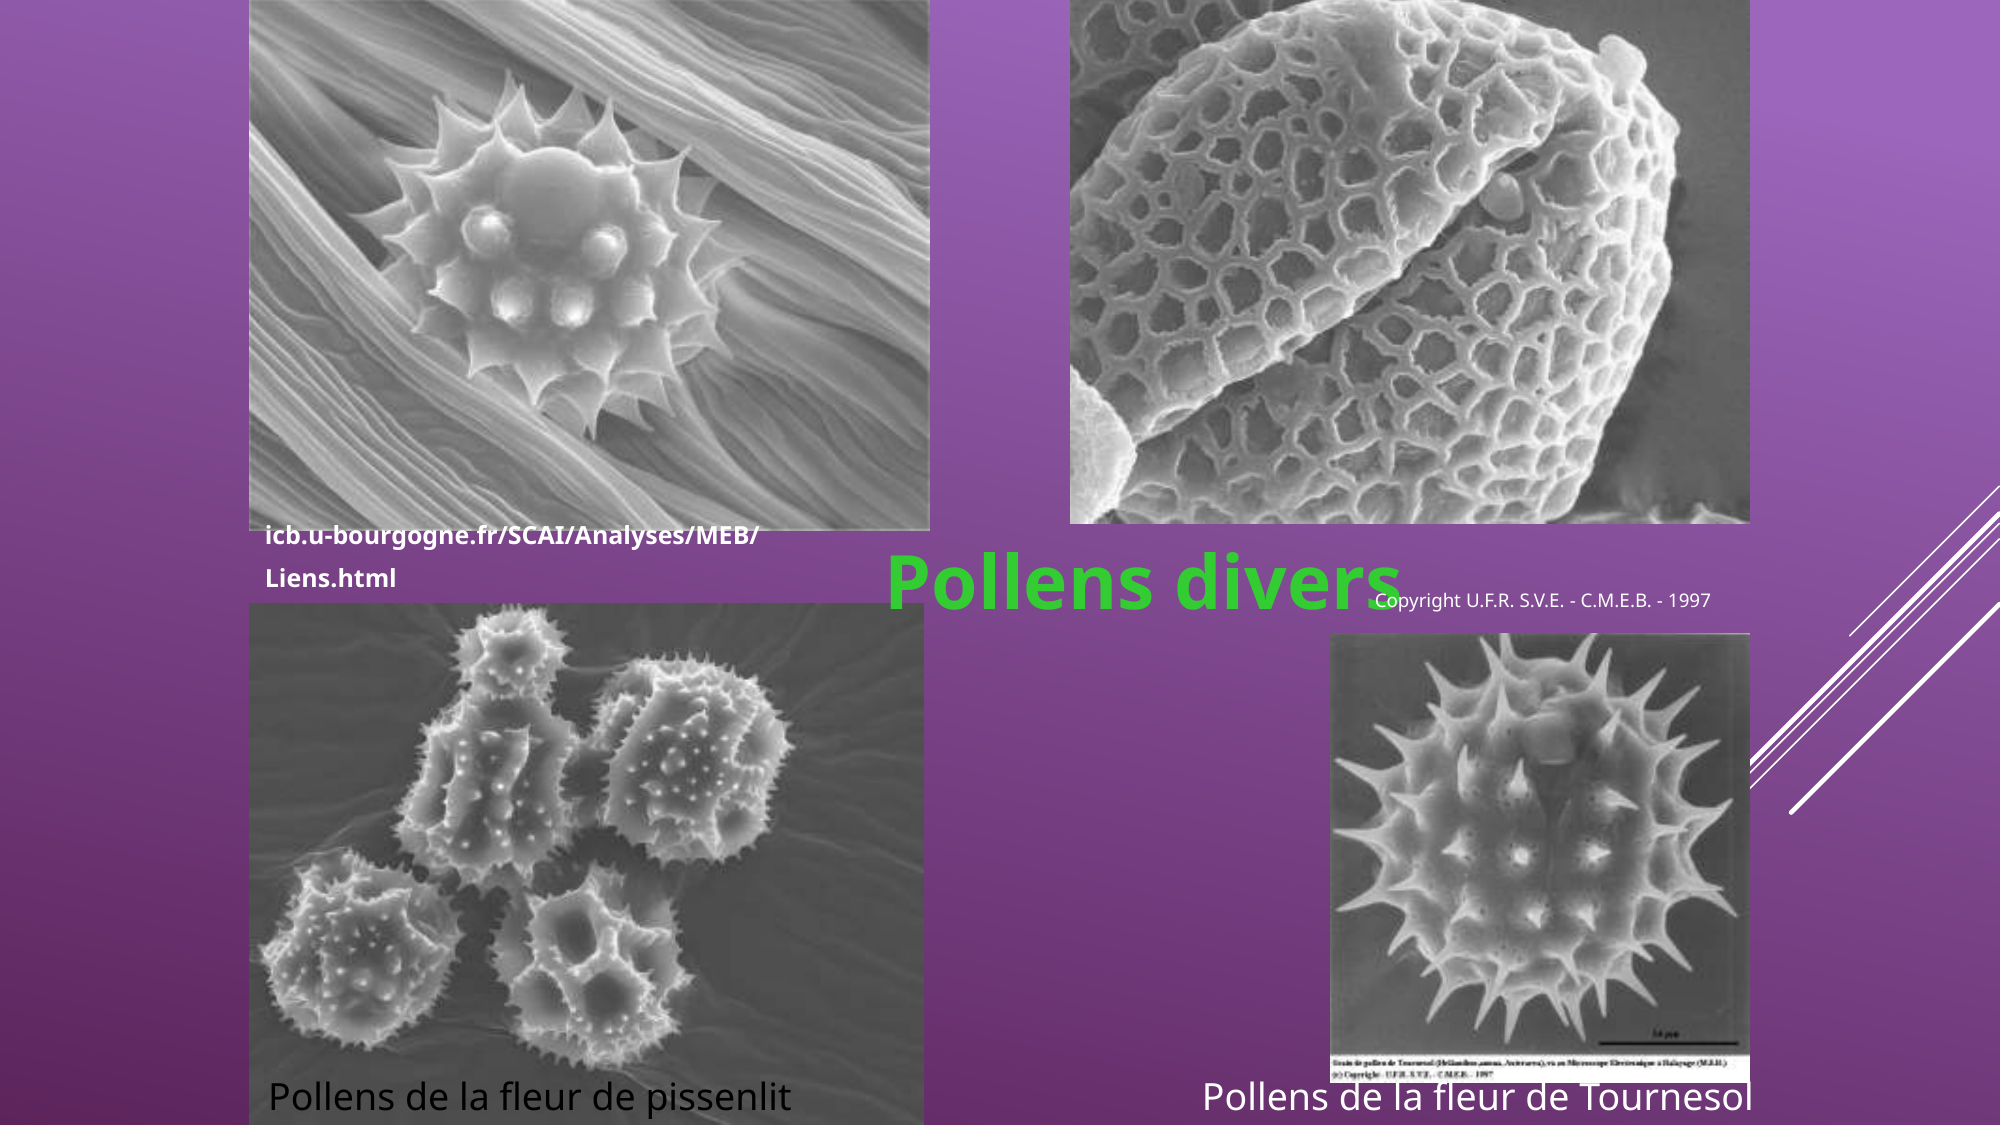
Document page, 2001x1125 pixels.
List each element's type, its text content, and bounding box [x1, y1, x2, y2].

text_box Copyright U.F.R. S.V.E. - C.M.E.B. - 1997 [1360, 562, 1750, 623]
picture [1329, 632, 1751, 1083]
text_box icb.u-bourgogne.fr/SCAI/Analyses/MEB/Liens.html [249, 531, 870, 602]
text_box Pollens divers [870, 527, 1419, 632]
picture [1070, 0, 1751, 524]
picture [249, 0, 930, 531]
picture [249, 602, 924, 1125]
text_box Pollens de la fleur de Tournesol [1187, 1065, 1780, 1125]
